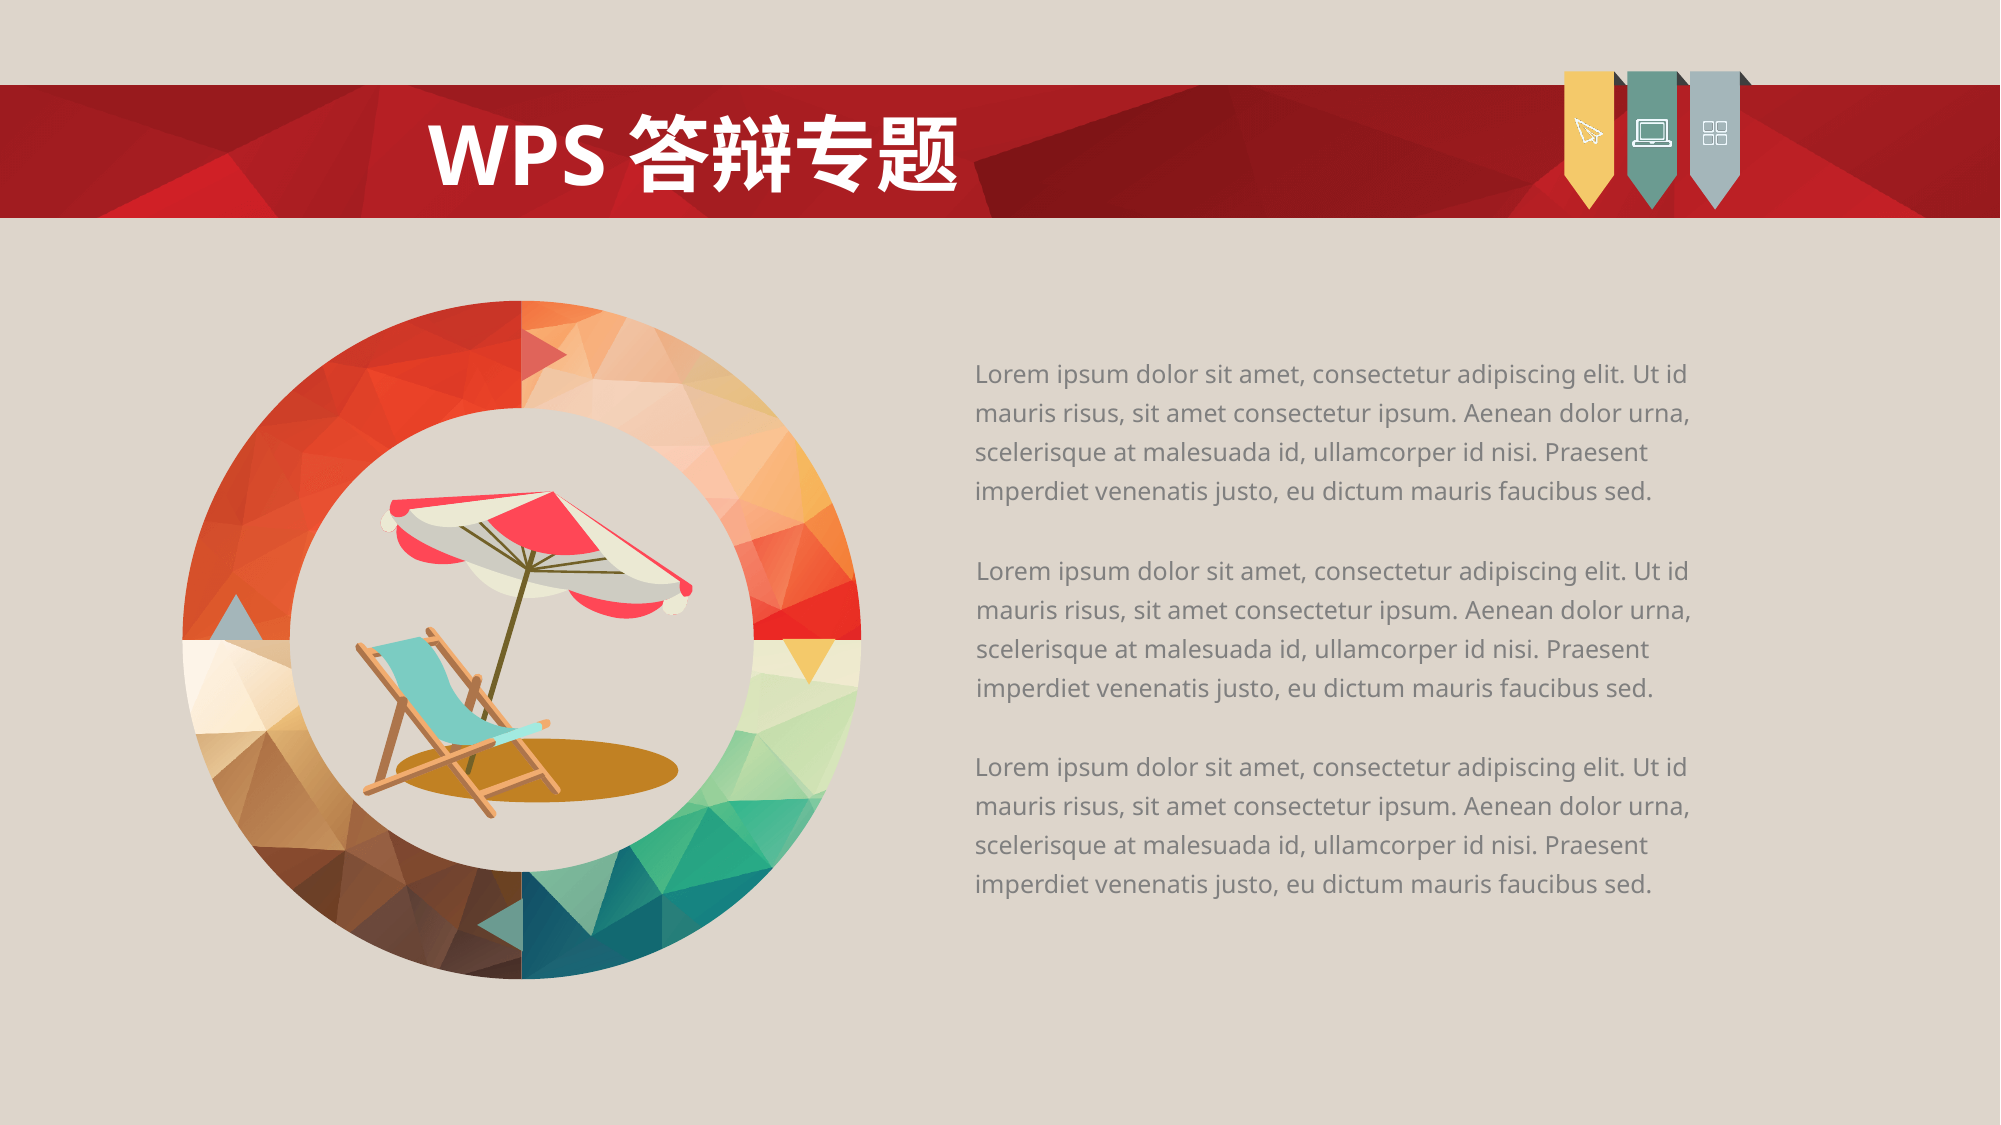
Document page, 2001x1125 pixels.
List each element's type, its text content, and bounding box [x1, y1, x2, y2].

text_box Lorem ipsum dolor sit amet, consectetur adipiscing elit. Ut id mauris risus, sit amet consectetur ipsum. Aenean dolor urna, scelerisque at malesuada id, ullamcorper id nisi. Praesent imperdiet venenatis justo, eu dictum mauris faucibus sed. [974, 350, 1751, 514]
text_box Lorem ipsum dolor sit amet, consectetur adipiscing elit. Ut id mauris risus, sit amet consectetur ipsum. Aenean dolor urna, scelerisque at malesuada id, ullamcorper id nisi. Praesent imperdiet venenatis justo, eu dictum mauris faucibus sed. [974, 742, 1751, 907]
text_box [0, 71, 2000, 218]
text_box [182, 300, 862, 980]
text_box Lorem ipsum dolor sit amet, consectetur adipiscing elit. Ut id mauris risus, sit amet consectetur ipsum. Aenean dolor urna, scelerisque at malesuada id, ullamcorper id nisi. Praesent imperdiet venenatis justo, eu dictum mauris faucibus sed. [976, 546, 1753, 710]
